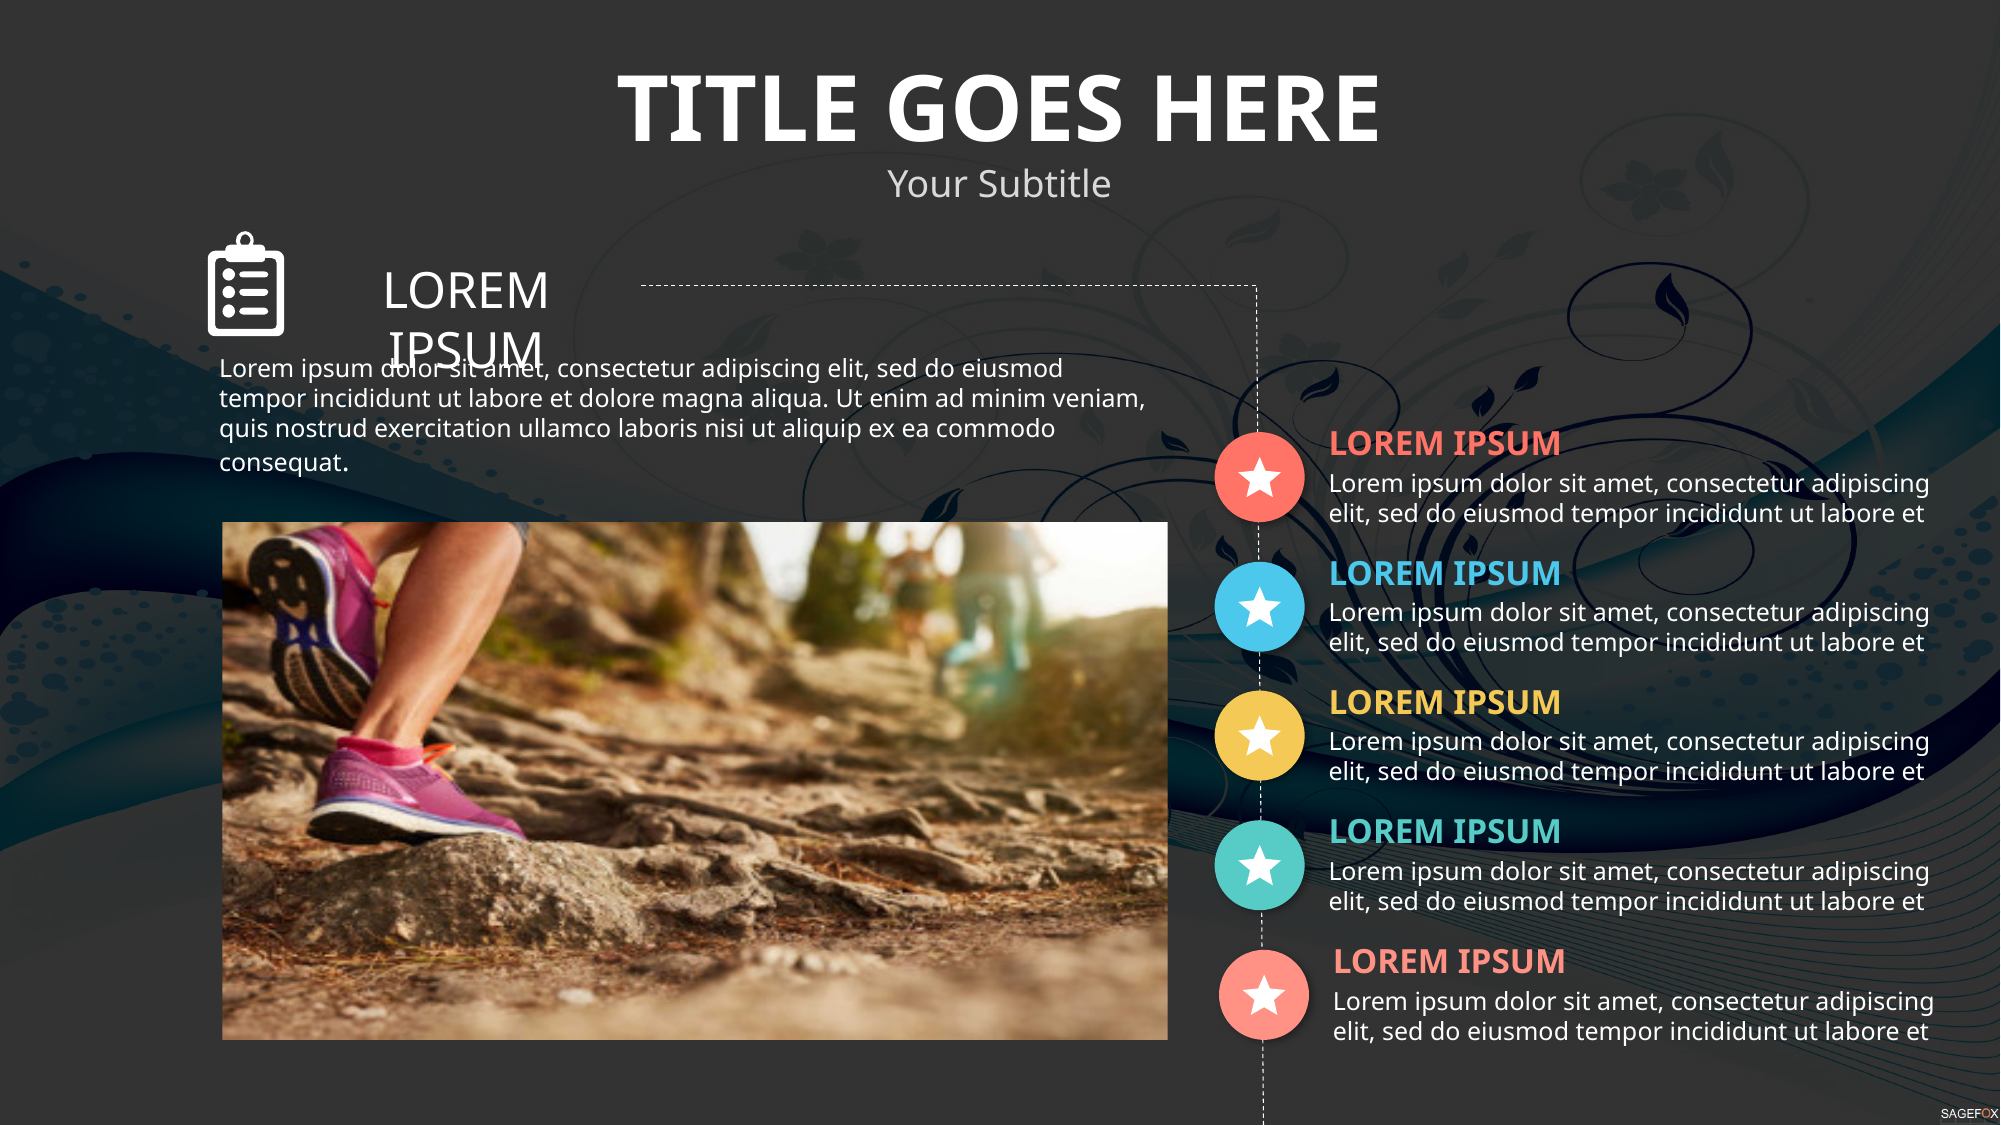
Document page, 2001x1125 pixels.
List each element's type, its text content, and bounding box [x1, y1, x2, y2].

text_box LOREM IPSUM Lorem ipsum dolor sit amet, consectetur adipiscing elit, sed do eiusmod tempor incididunt ut labore et [1318, 675, 1953, 791]
text_box LOREM IPSUM Lorem ipsum dolor sit amet, consectetur adipiscing elit, sed do eiusmod tempor incididunt ut labore et [1318, 417, 1953, 533]
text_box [1256, 1040, 1264, 1125]
text_box TITLE GOES HERE Your Subtitle [548, 42, 1452, 212]
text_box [1214, 432, 1305, 523]
text_box LOREM IPSUM [292, 250, 642, 344]
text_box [1214, 690, 1305, 781]
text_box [1256, 287, 1264, 432]
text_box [1256, 911, 1264, 949]
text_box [1256, 523, 1264, 561]
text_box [1214, 561, 1305, 652]
text_box Lorem ipsum dolor sit amet, consectetur adipiscing elit, sed do eiusmod tempor incididunt ut labore et dolore magna aliqua. Ut enim ad minim veniam, quis nostrud exercitation ullamco laboris nisi ut aliquip ex ea commodo consequat. [204, 344, 1168, 485]
text_box LOREM IPSUM Lorem ipsum dolor sit amet, consectetur adipiscing elit, sed do eiusmod tempor incididunt ut labore et [1318, 546, 1953, 662]
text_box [1256, 652, 1264, 690]
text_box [1218, 949, 1309, 1040]
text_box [1256, 781, 1264, 820]
text_box LOREM IPSUM Lorem ipsum dolor sit amet, consectetur adipiscing elit, sed do eiusmod tempor incididunt ut labore et [1318, 805, 1953, 921]
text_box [1214, 820, 1305, 911]
text_box LOREM IPSUM Lorem ipsum dolor sit amet, consectetur adipiscing elit, sed do eiusmod tempor incididunt ut labore et [1322, 935, 1958, 1050]
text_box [207, 231, 285, 337]
text_box [221, 521, 1169, 1041]
picture [0, 0, 2001, 1125]
